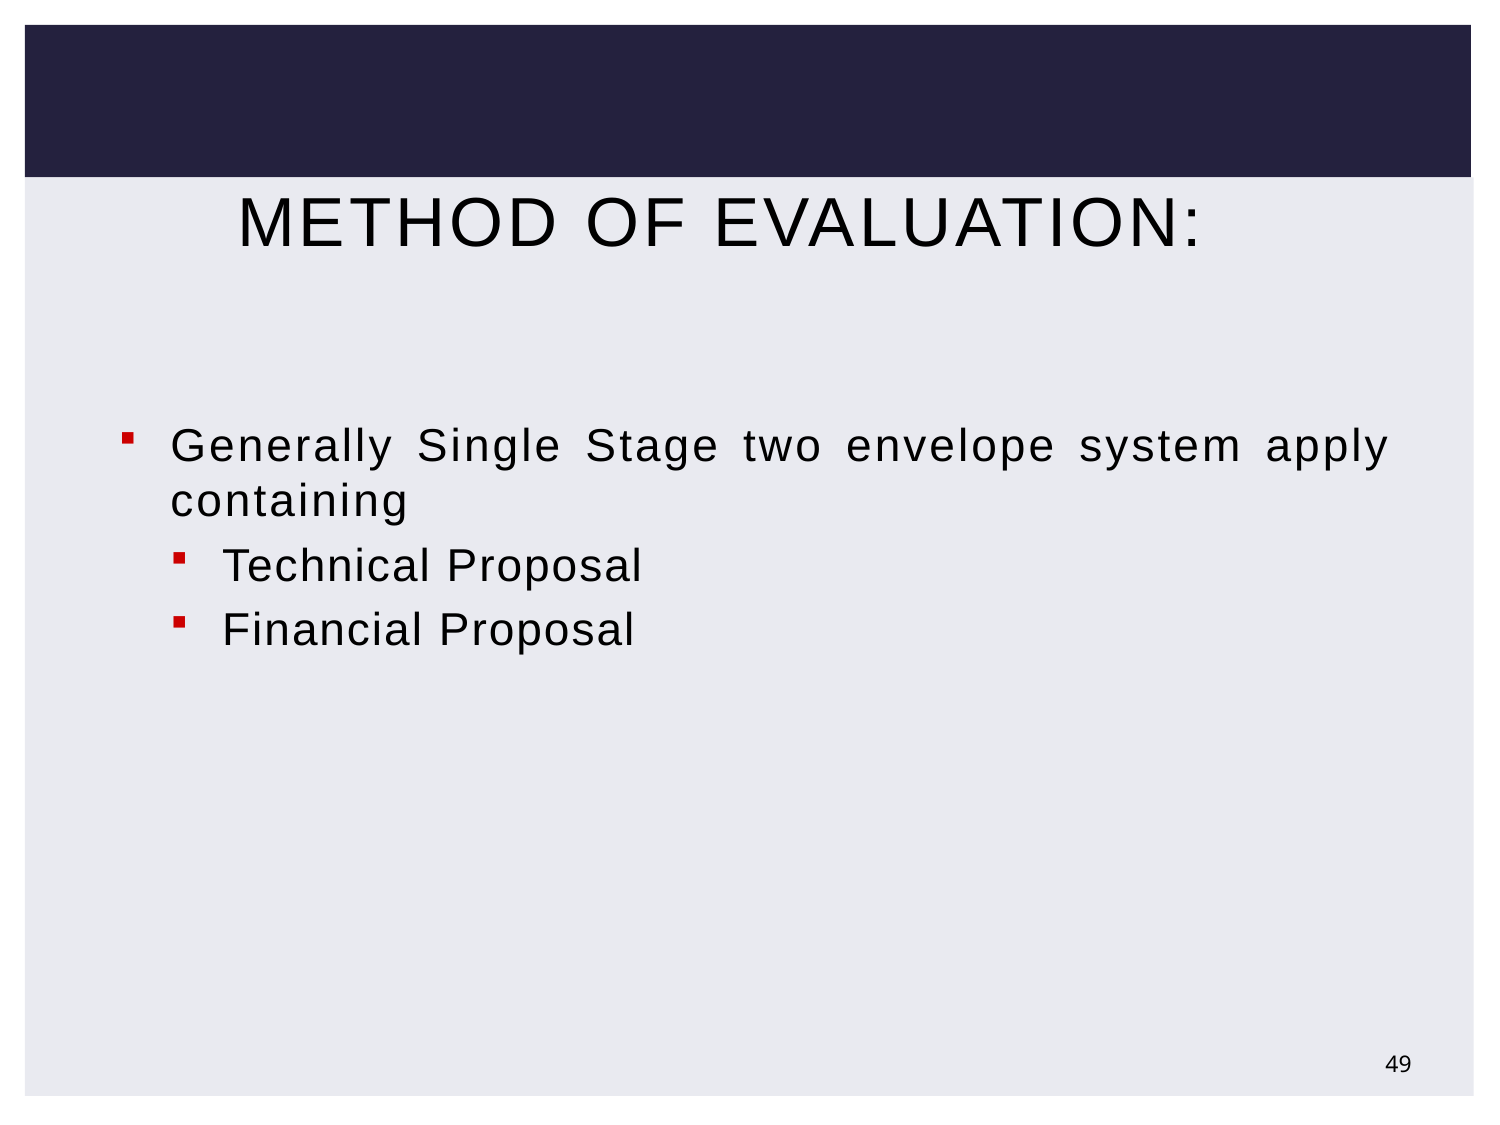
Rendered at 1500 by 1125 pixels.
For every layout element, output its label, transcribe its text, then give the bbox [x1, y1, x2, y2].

list Generally Single Stage two envelope system apply containing Technical Proposal Financial Proposal [103, 343, 1408, 1025]
title Method of Evaluation: [173, 158, 1268, 279]
slide_number 49 [1349, 1041, 1448, 1089]
